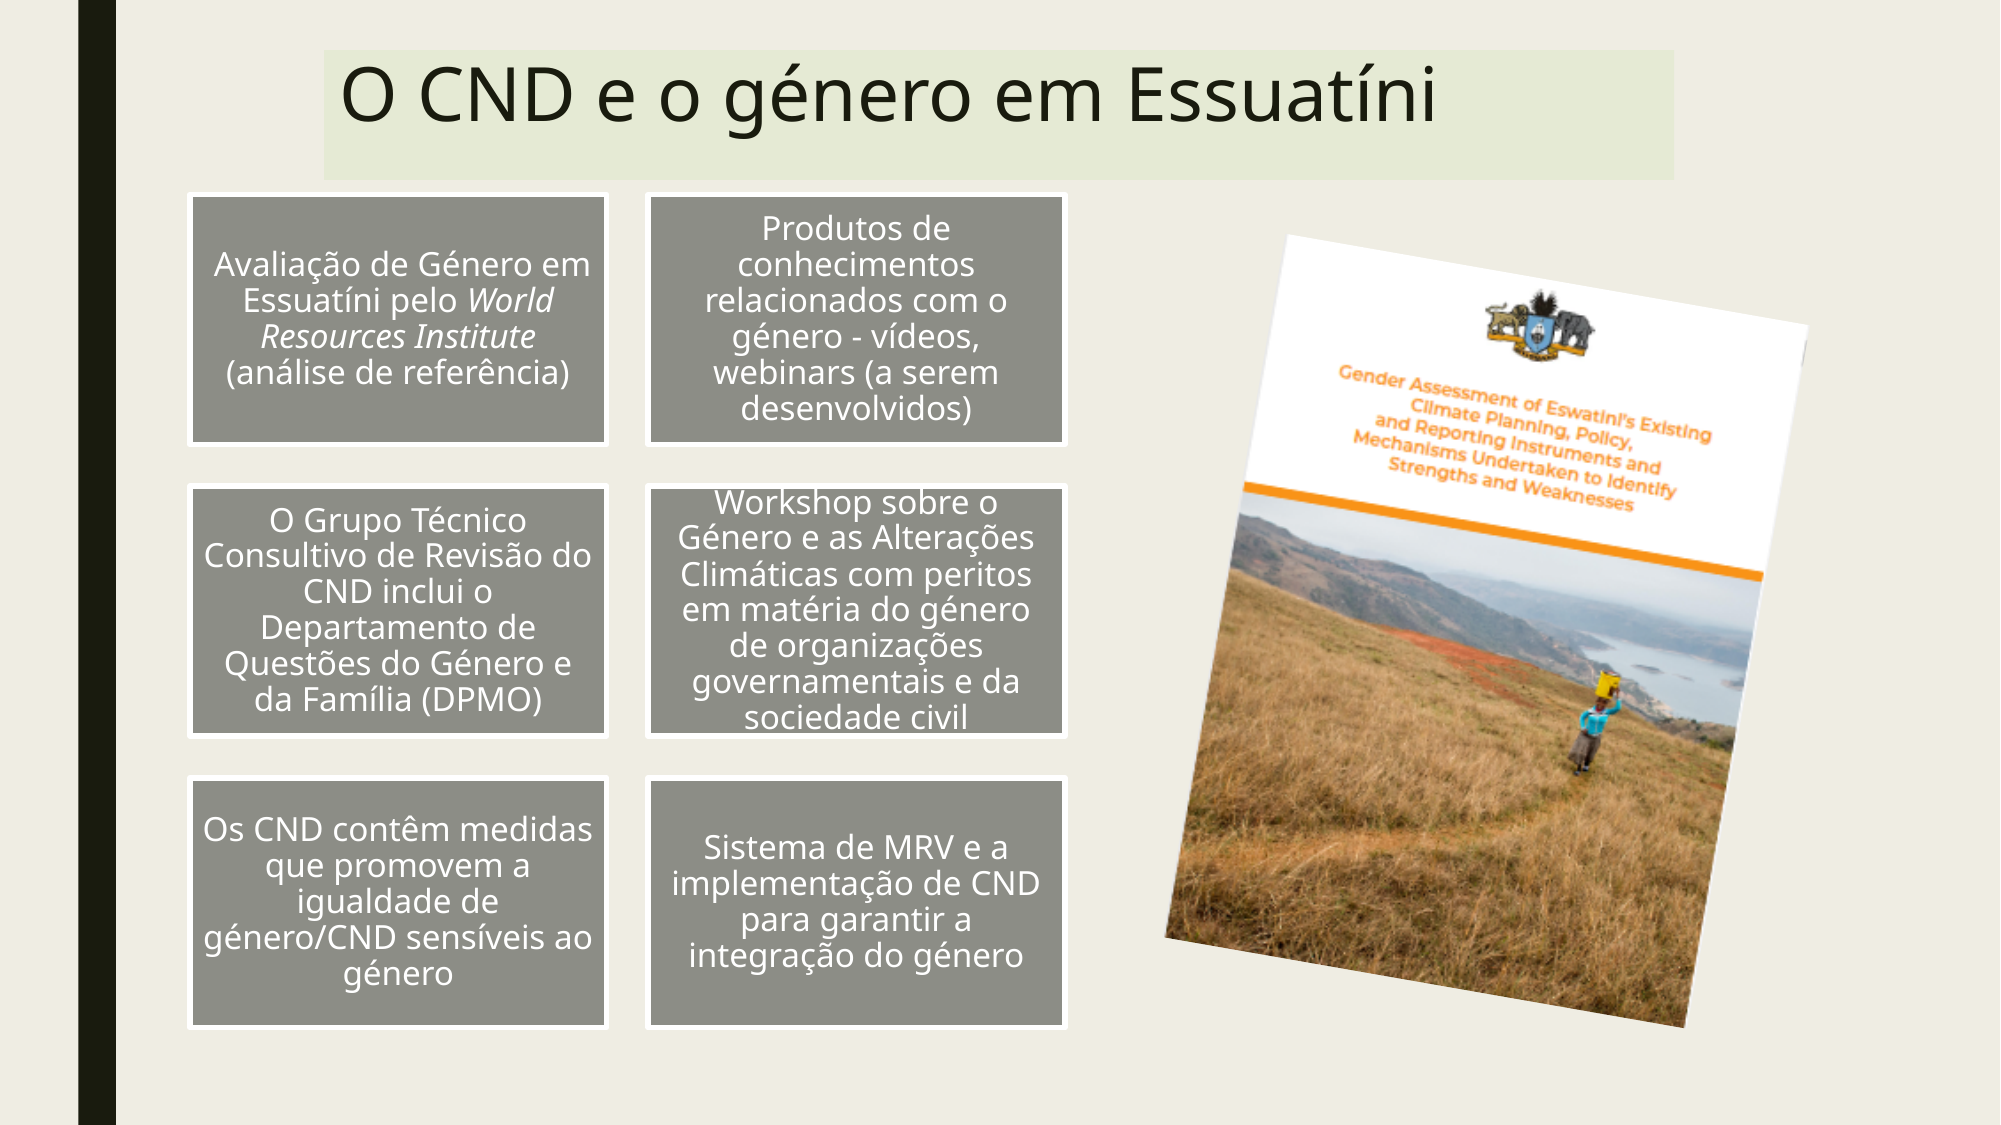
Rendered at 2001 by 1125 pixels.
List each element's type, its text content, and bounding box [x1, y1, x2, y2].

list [189, 179, 1065, 1043]
title O CND e o género em Essuatíni [324, 50, 1675, 180]
picture [1162, 233, 1811, 1029]
